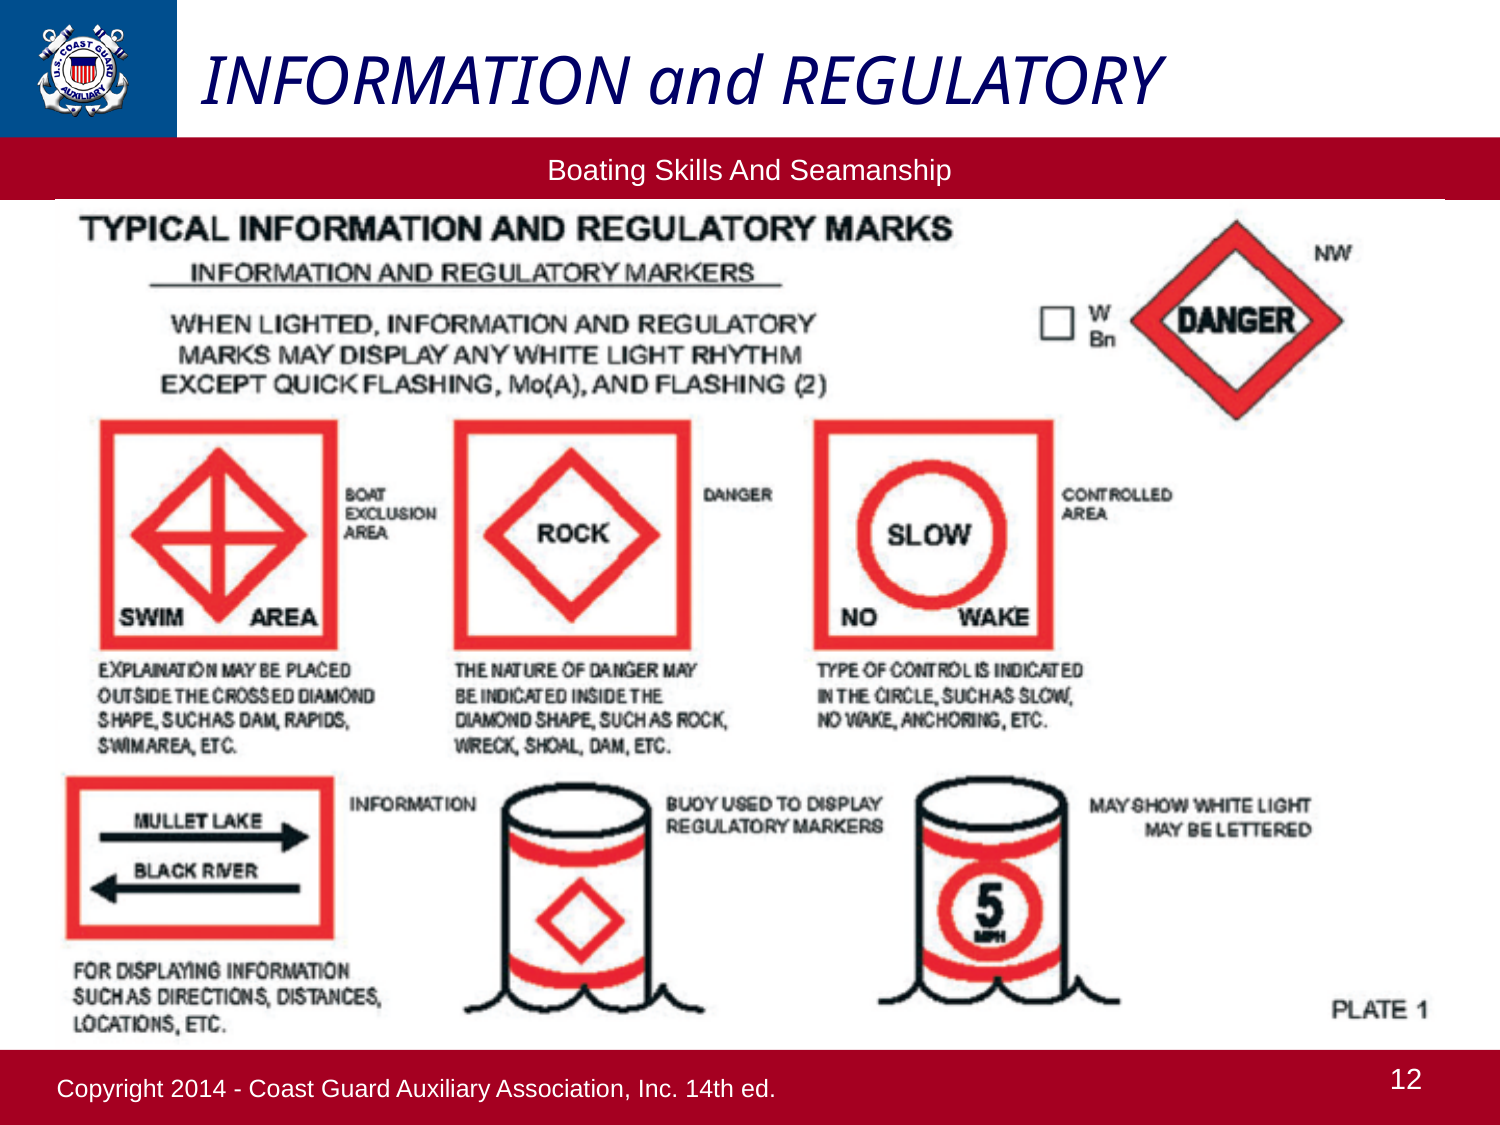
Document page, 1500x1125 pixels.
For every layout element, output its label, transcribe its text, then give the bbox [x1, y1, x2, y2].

picture [0, 0, 177, 137]
picture [55, 199, 1445, 1049]
slide_number 12 [1124, 1058, 1438, 1104]
title INFORMATION and REGULATORY [187, 24, 1500, 130]
